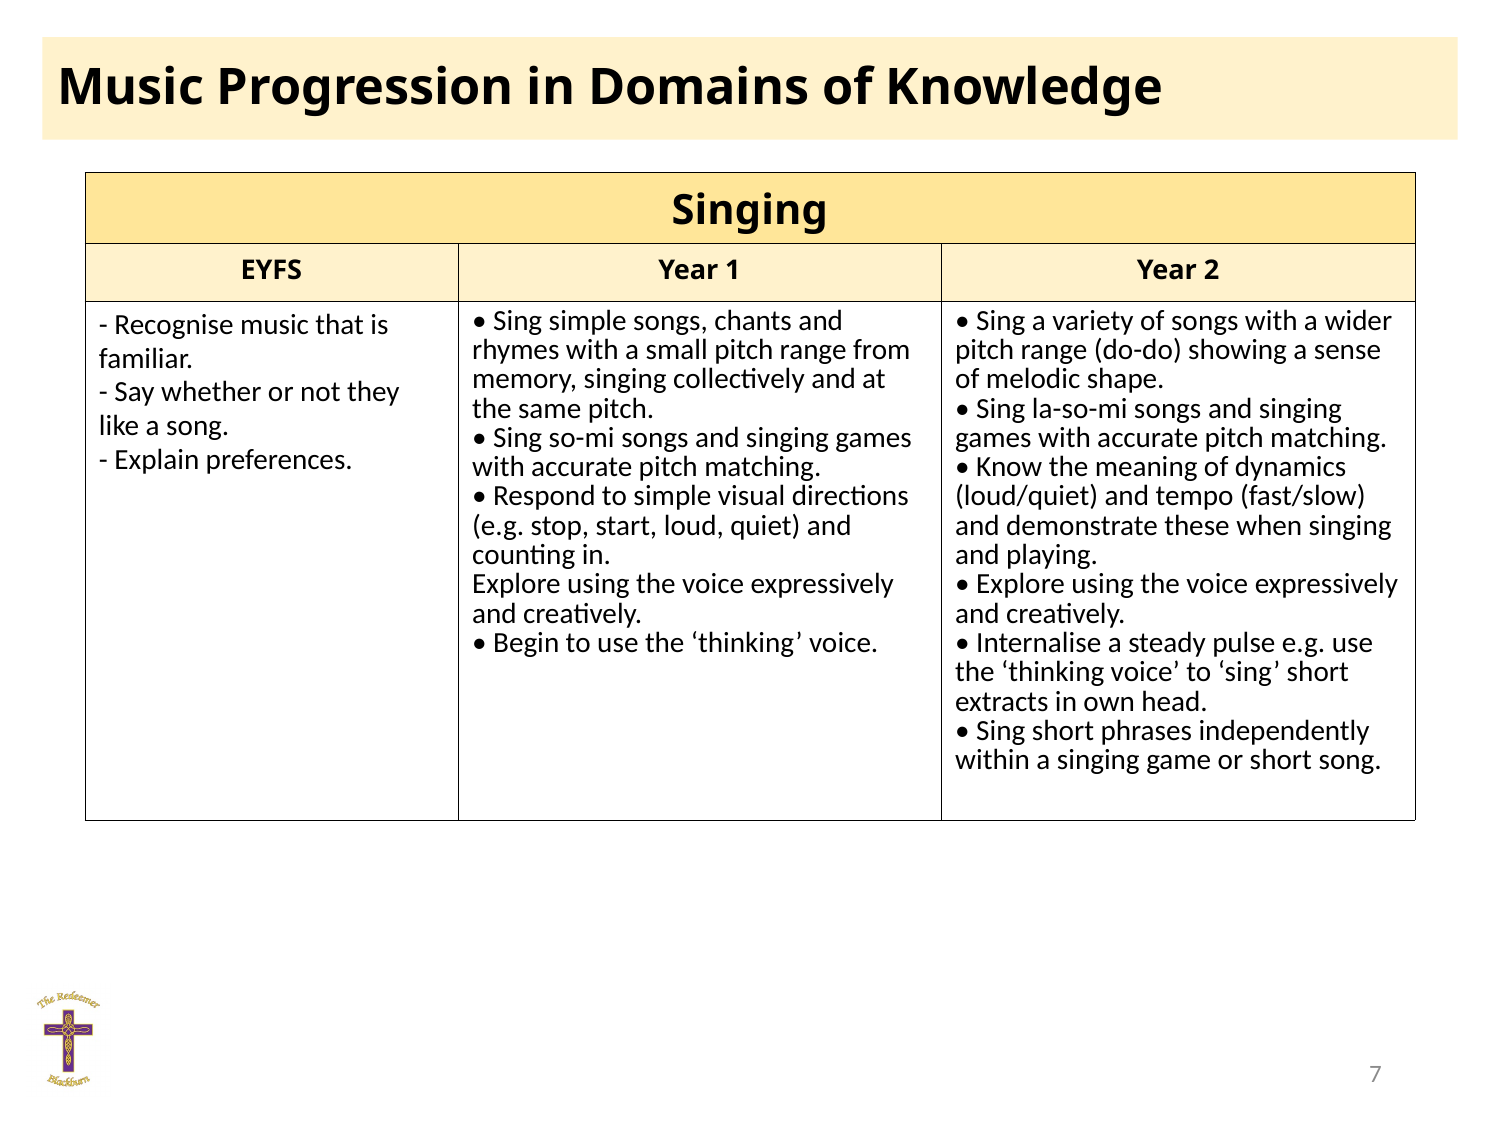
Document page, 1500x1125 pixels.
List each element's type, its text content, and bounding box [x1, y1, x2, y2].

slide_number 7 [1059, 1042, 1397, 1103]
table_cell Year 1 [459, 244, 941, 301]
title Music Progression in Domains of Knowledge [42, 37, 1458, 140]
table_cell EYFS [86, 244, 458, 301]
table_header Singing [86, 173, 1415, 243]
picture [26, 983, 111, 1097]
table_cell • Sing simple songs, chants and rhymes with a small pitch range from memory, singing collectively and at the same pitch. • Sing so-mi songs and singing games with accurate pitch matching. • Respond to simple visual directions (e.g. stop, start, loud, quiet) and counting in. Explore using the voice expressively and creatively. • Begin to use the ‘thinking’ voice. [459, 302, 941, 820]
table_cell - Recognise music that is familiar. - Say whether or not they like a song. - Explain preferences. [86, 302, 458, 820]
table_cell • Sing a variety of songs with a wider pitch range (do-do) showing a sense of melodic shape. • Sing la-so-mi songs and singing games with accurate pitch matching. • Know the meaning of dynamics (loud/quiet) and tempo (fast/slow) and demonstrate these when singing and playing. • Explore using the voice expressively and creatively. • Internalise a steady pulse e.g. use the ‘thinking voice’ to ‘sing’ short extracts in own head. • Sing short phrases independently within a singing game or short song. [942, 302, 1415, 820]
table_cell Year 2 [942, 244, 1415, 301]
